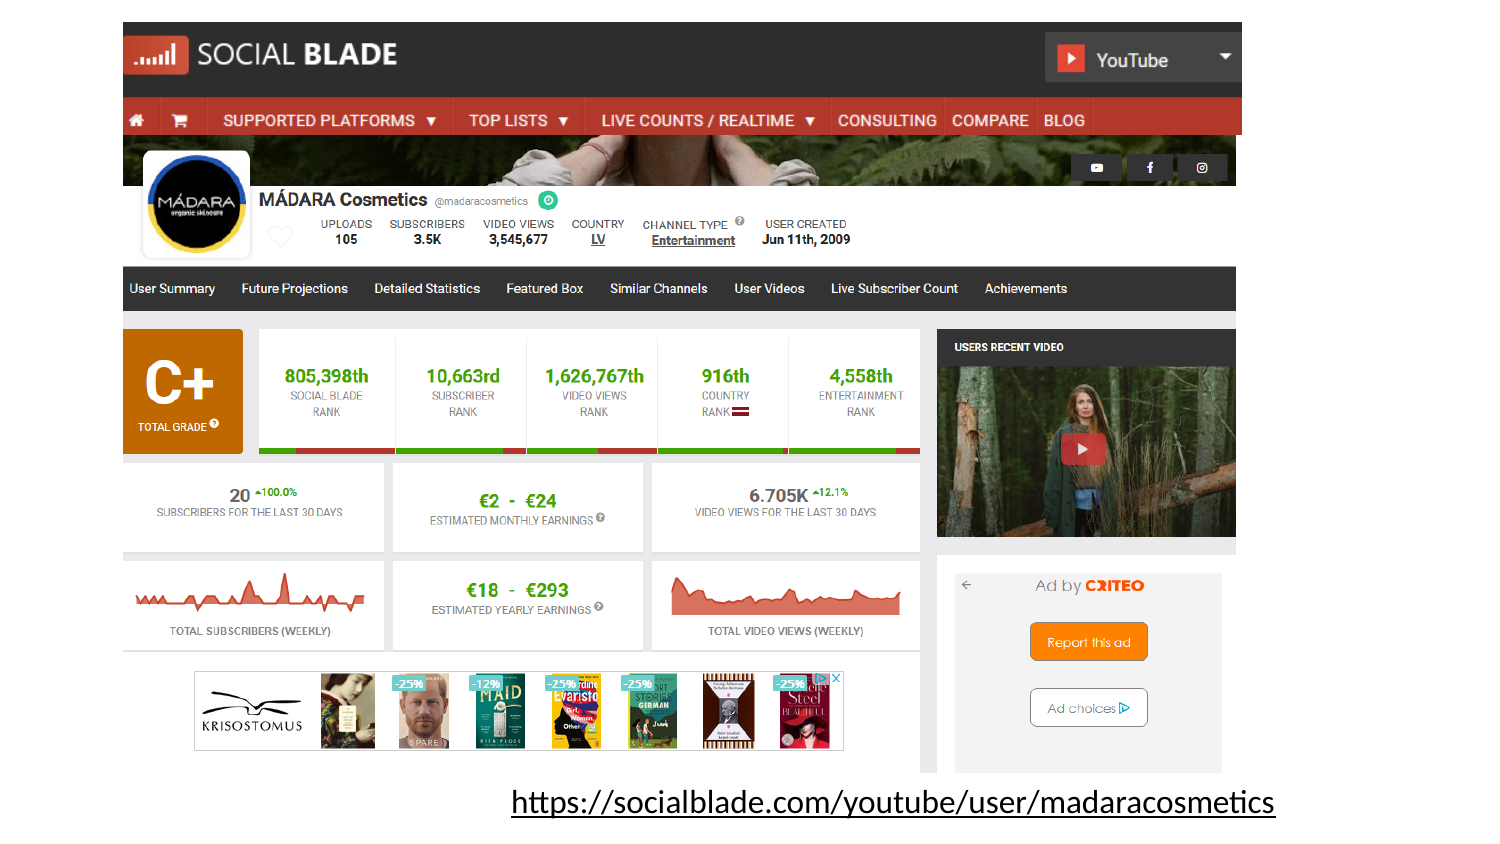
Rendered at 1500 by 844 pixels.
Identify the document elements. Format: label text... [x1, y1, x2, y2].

text_box https://socialblade.com/youtube/user/madaracosmetics [348, 772, 1447, 828]
picture [123, 22, 1242, 774]
